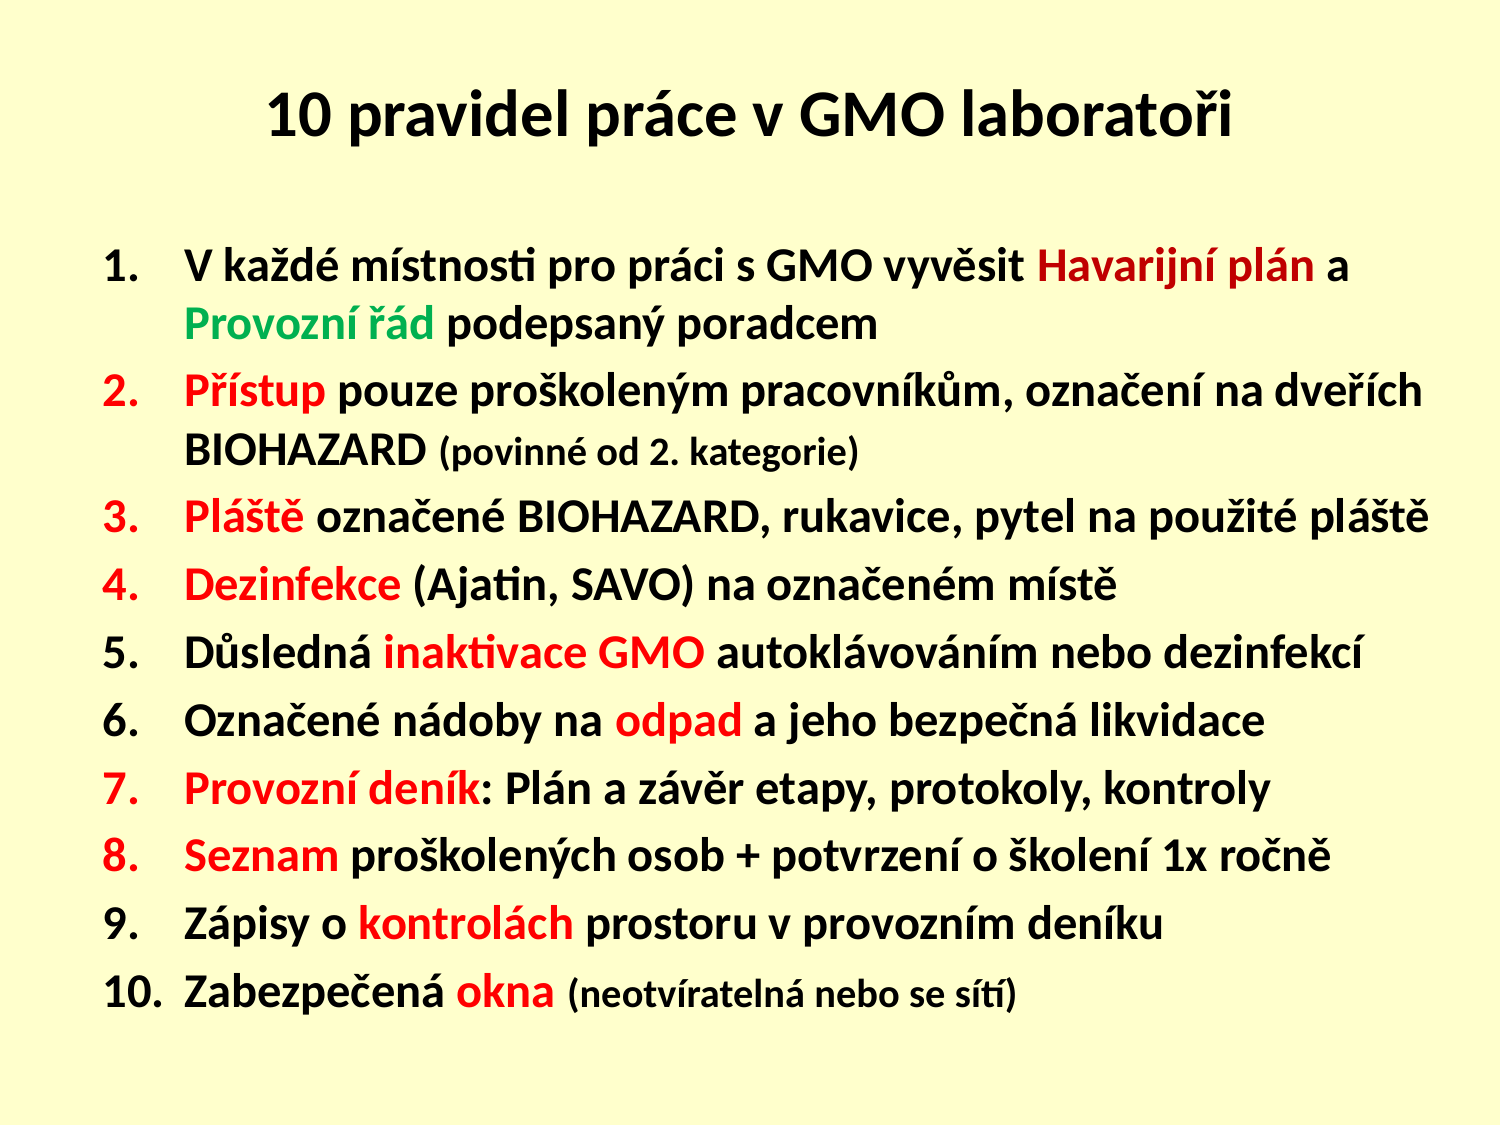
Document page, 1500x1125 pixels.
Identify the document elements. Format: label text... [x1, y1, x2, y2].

title 10 pravidel práce v GMO laboratoři [75, 45, 1425, 175]
list V každé místnosti pro práci s GMO vyvěsit Havarijní plán a Provozní řád podepsaný poradcem Přístup pouze proškoleným pracovníkům, označení na dveřích BIOHAZARD (povinné od 2. kategorie) Pláště označené BIOHAZARD, rukavice, pytel na použité pláště Dezinfekce (Ajatin, SAVO) na označeném místě Důsledná inaktivace GMO autoklávováním nebo dezinfekcí Označené nádoby na odpad a jeho bezpečná likvidace Provozní deník: Plán a závěr etapy, protokoly, kontroly Seznam proškolených osob + potvrzení o školení 1x ročně Zápisy o kontrolách prostoru v provozním deníku Zabezpečená okna (neotvíratelná nebo se sítí) [87, 224, 1450, 1063]
